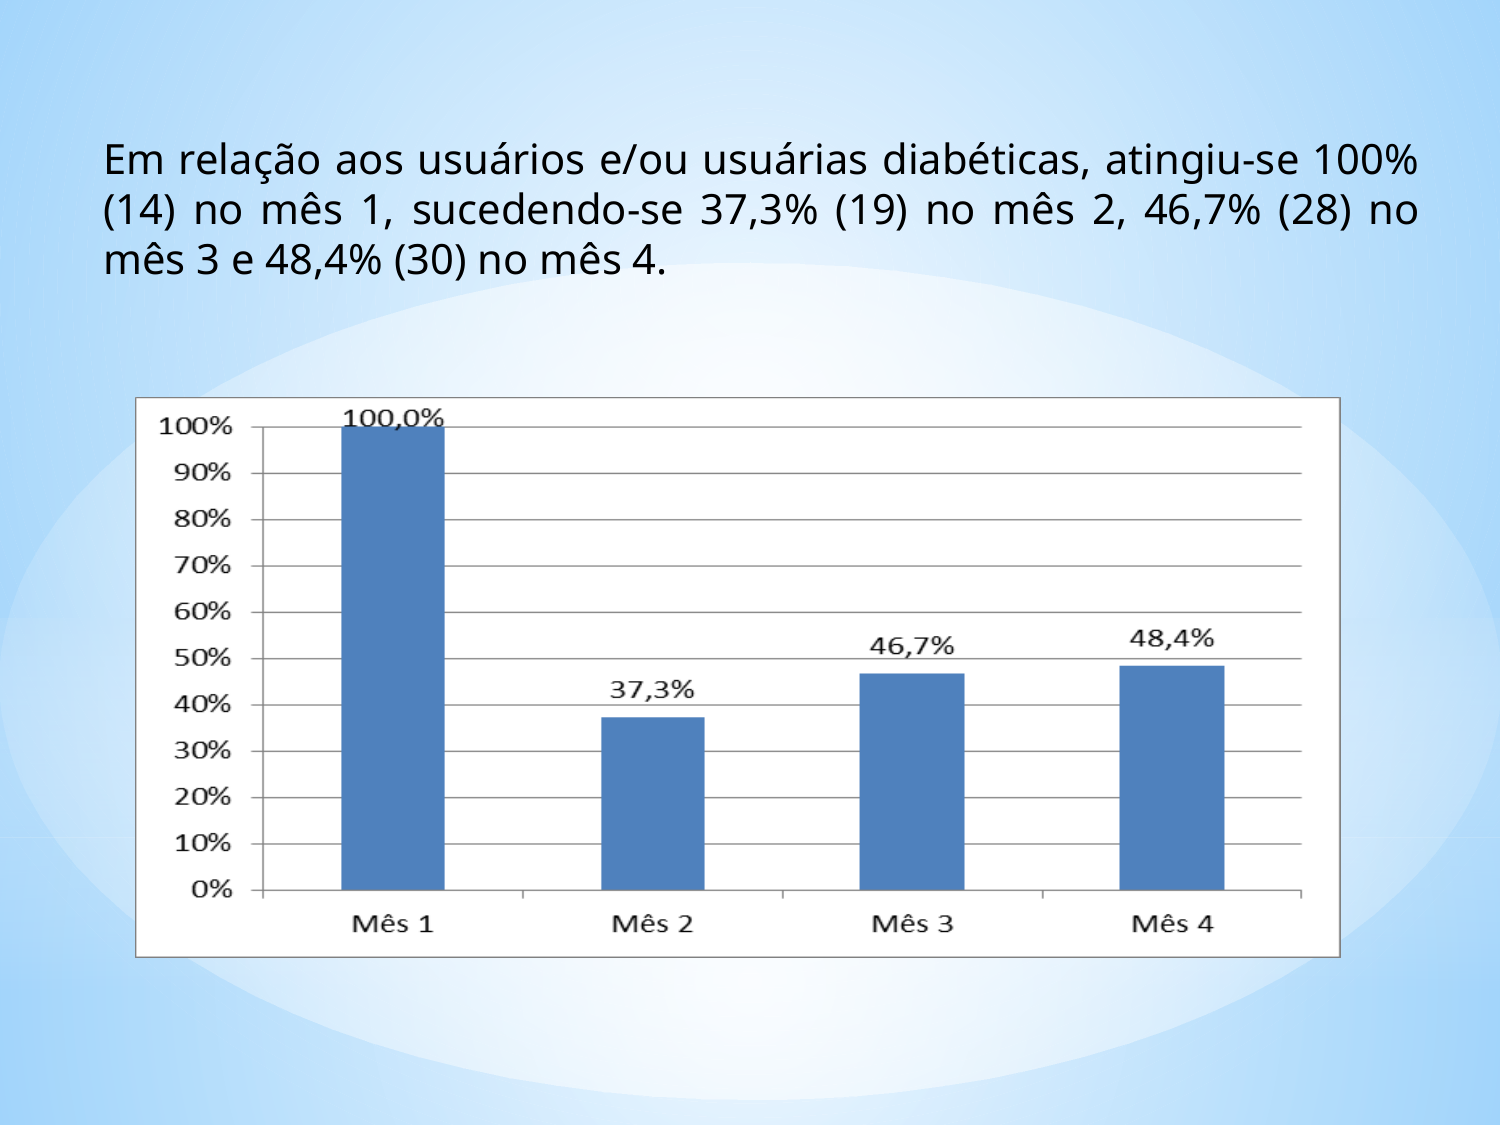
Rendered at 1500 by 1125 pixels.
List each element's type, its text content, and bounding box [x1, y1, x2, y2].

picture [135, 396, 1341, 958]
text_box Em relação aos usuários e/ou usuárias diabéticas, atingiu-se 100% (14) no mês 1, sucedendo-se 37,3% (19) no mês 2, 46,7% (28) no mês 3 e 48,4% (30) no mês 4. [88, 125, 1436, 291]
